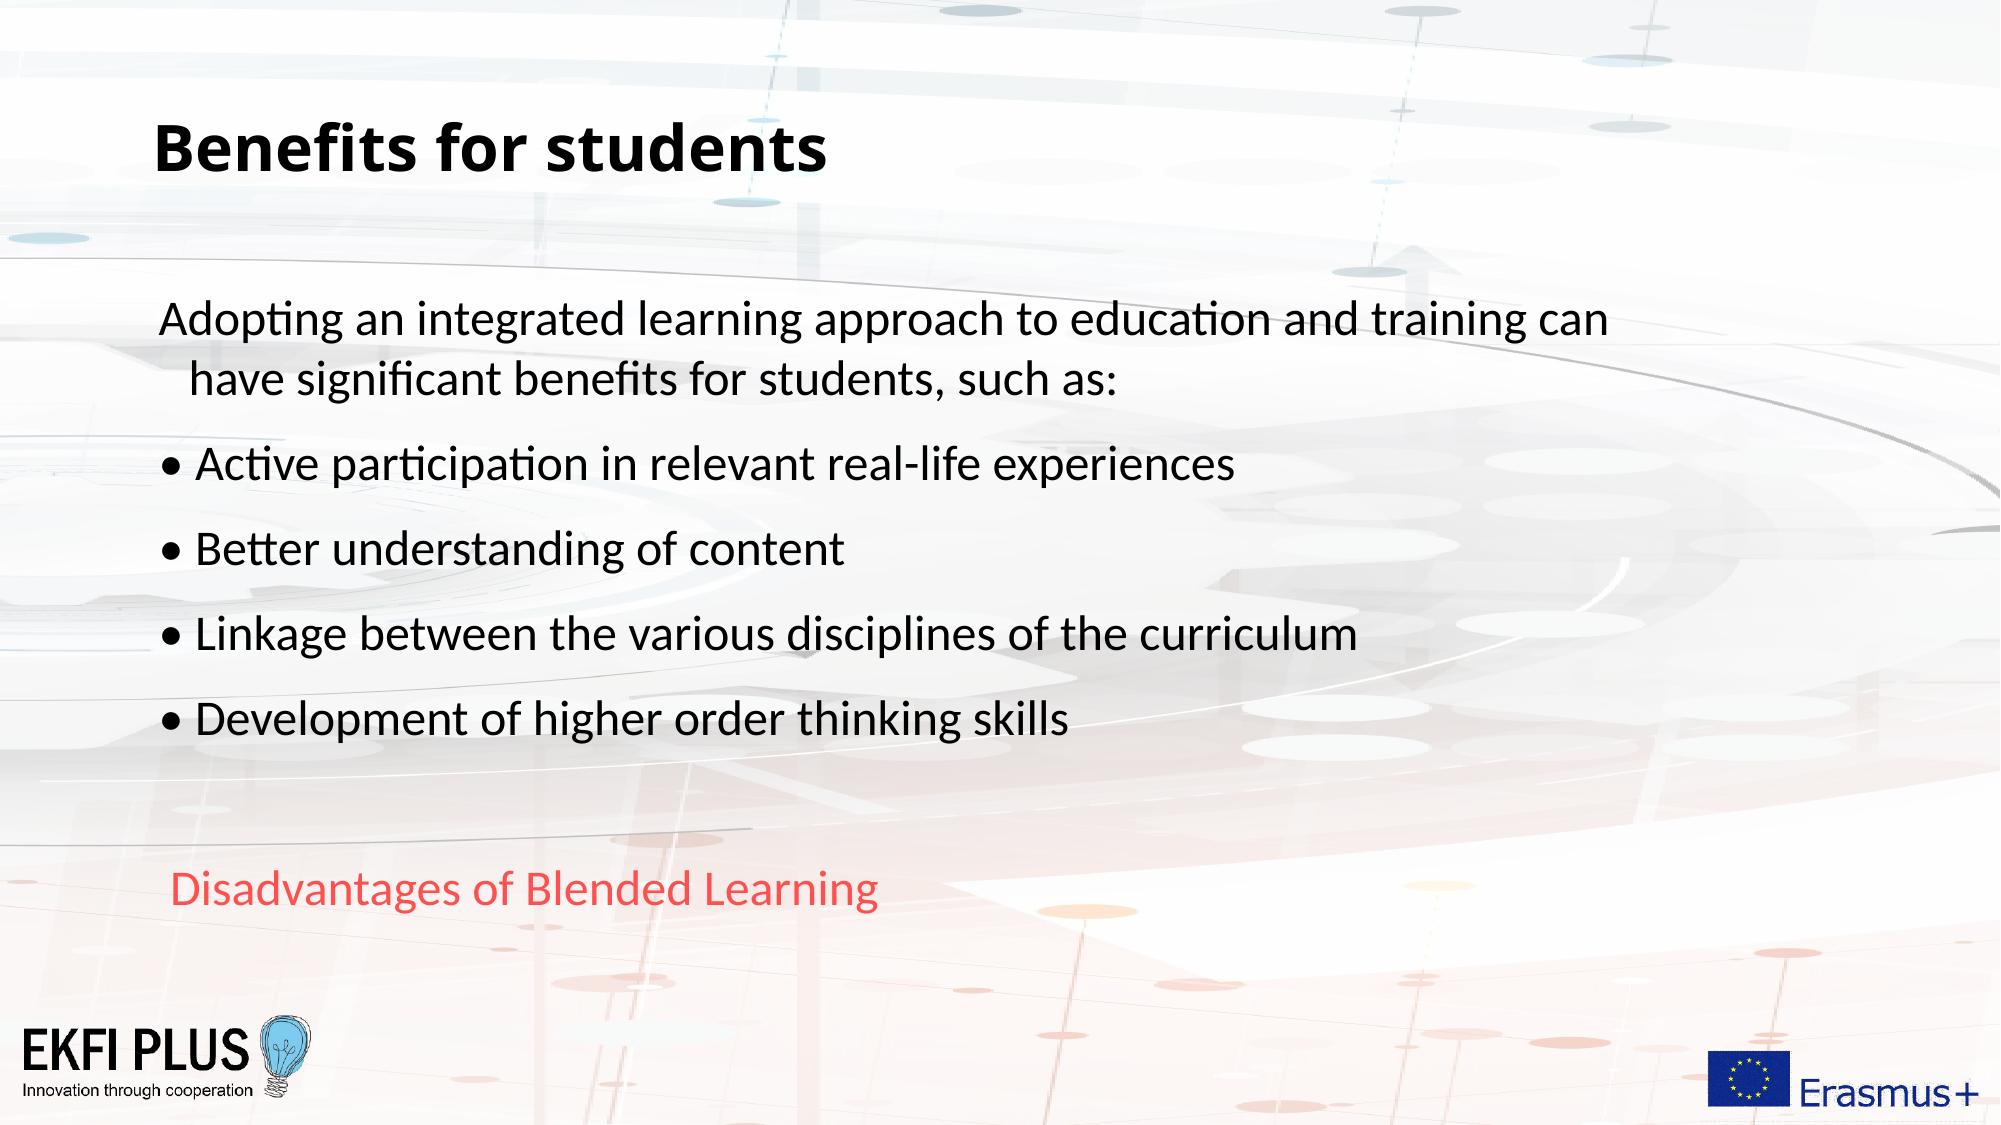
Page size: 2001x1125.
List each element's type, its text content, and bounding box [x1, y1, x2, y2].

text_box Adopting an integrated learning approach to education and training can have significant benefits for students, such as: • Active participation in relevant real-life experiences • Better understanding of content • Linkage between the various disciplines of the curriculum • Development of higher order thinking skills Disadvantages of Blended Learning [144, 278, 1693, 923]
title Benefits for students [137, 108, 1863, 327]
picture [1692, 1035, 1994, 1122]
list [5, 1009, 327, 1106]
